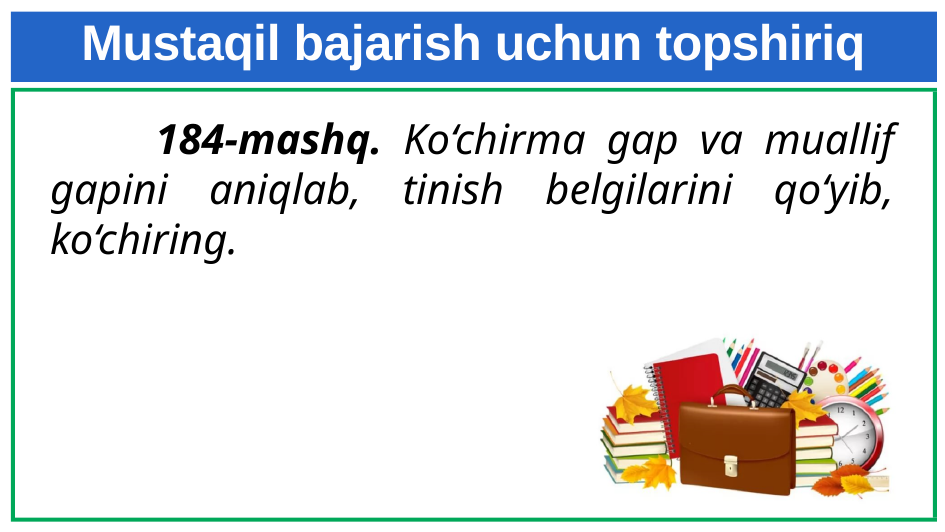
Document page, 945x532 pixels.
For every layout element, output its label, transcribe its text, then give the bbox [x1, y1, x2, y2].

picture [588, 318, 910, 514]
text_box 184-mashq. Ko‘chirma gap va muallif gapini aniqlab, tinish belgilarini qo‘yib, ko‘chiring. [35, 105, 910, 270]
title Mustaqil bajarish uchun topshiriq [13, 13, 934, 77]
